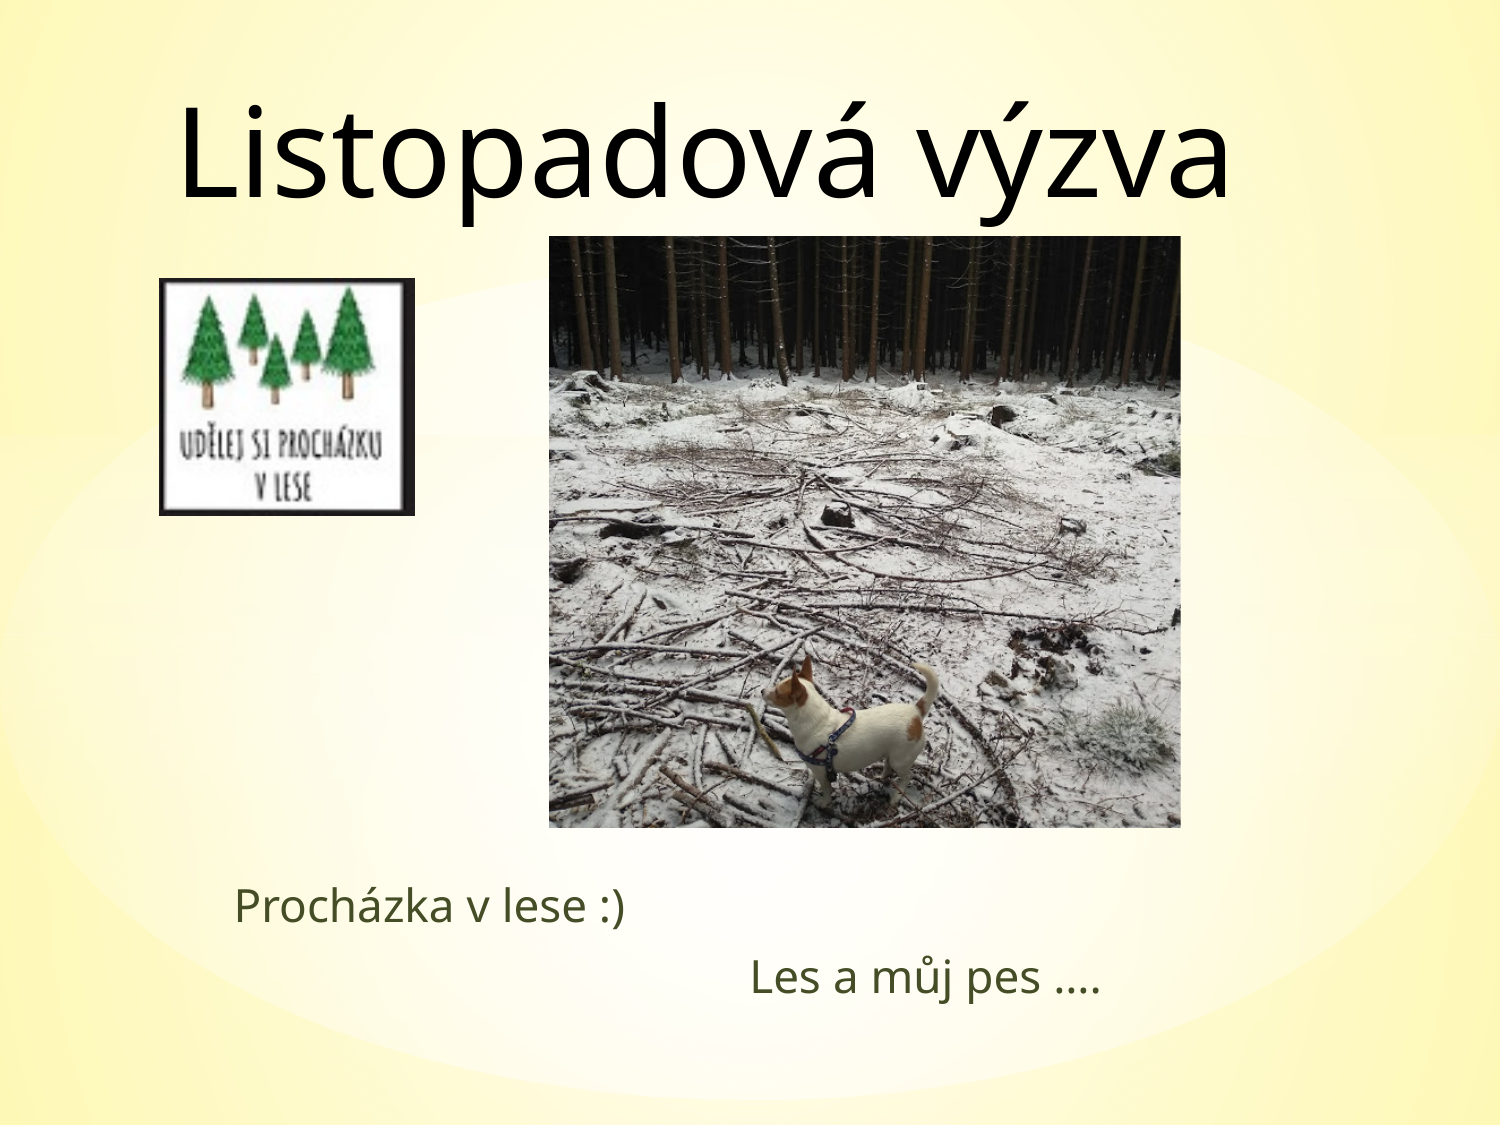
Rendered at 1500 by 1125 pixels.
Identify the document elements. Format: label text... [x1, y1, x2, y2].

picture [548, 236, 1181, 828]
text_box Listopadová výzva [159, 65, 1258, 230]
picture [159, 278, 416, 516]
subtitle Procházka v lese :) Les a můj pes …. [218, 869, 1318, 1015]
